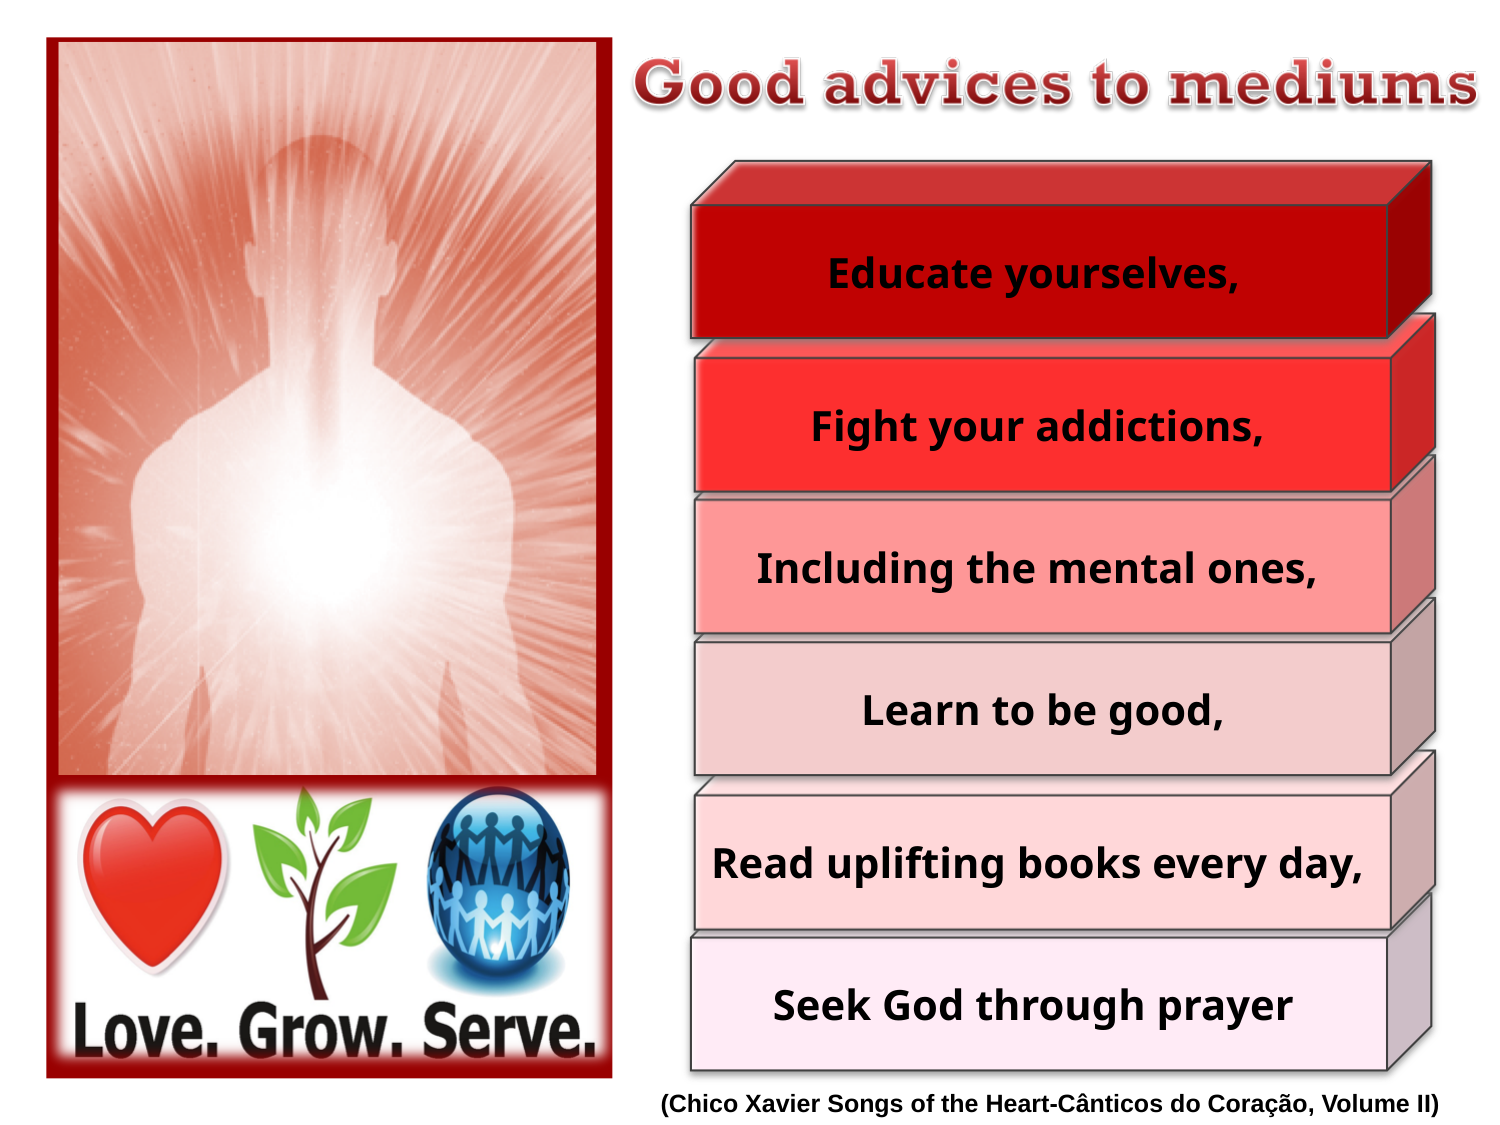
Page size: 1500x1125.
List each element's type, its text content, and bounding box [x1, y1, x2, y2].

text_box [677, 950, 1445, 1089]
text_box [681, 799, 1449, 947]
picture [606, 34, 1500, 132]
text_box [677, 151, 1445, 356]
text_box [681, 518, 1449, 652]
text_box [681, 305, 1449, 510]
picture [39, 41, 622, 1075]
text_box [681, 659, 1449, 793]
text_box (Chico Xavier Songs of the Heart-Cânticos do Coração, Volume II) [645, 1079, 1497, 1125]
